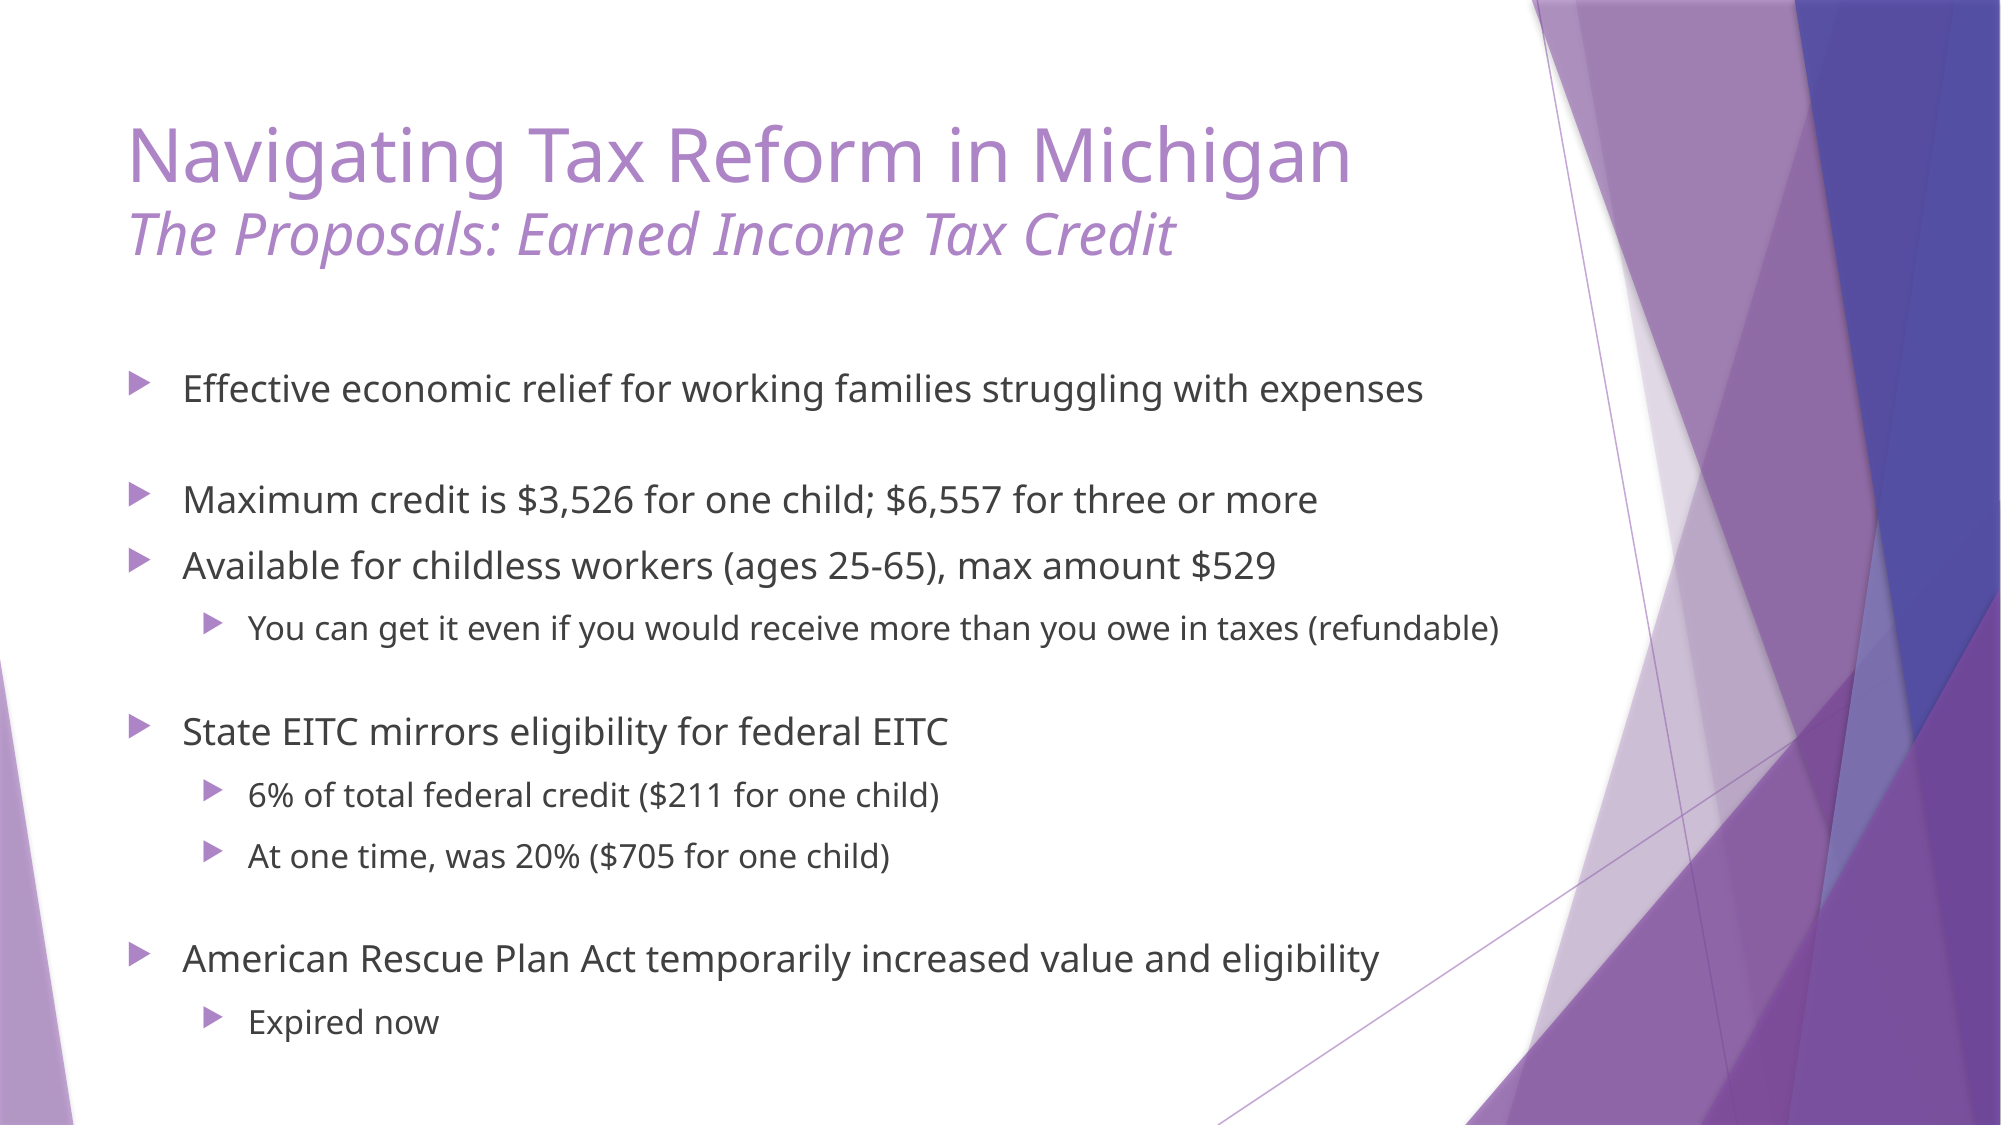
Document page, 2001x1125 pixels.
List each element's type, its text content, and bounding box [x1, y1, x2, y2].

list Effective economic relief for working families struggling with expenses Maximum credit is $3,526 for one child; $6,557 for three or more Available for childless workers (ages 25-65), max amount $529 You can get it even if you would receive more than you owe in taxes (refundable) State EITC mirrors eligibility for federal EITC 6% of total federal credit ($211 for one child) At one time, was 20% ($705 for one child) American Rescue Plan Act temporarily increased value and eligibility Expired now [111, 357, 1522, 1088]
title Navigating Tax Reform in Michigan The Proposals: Earned Income Tax Credit [111, 99, 1522, 317]
